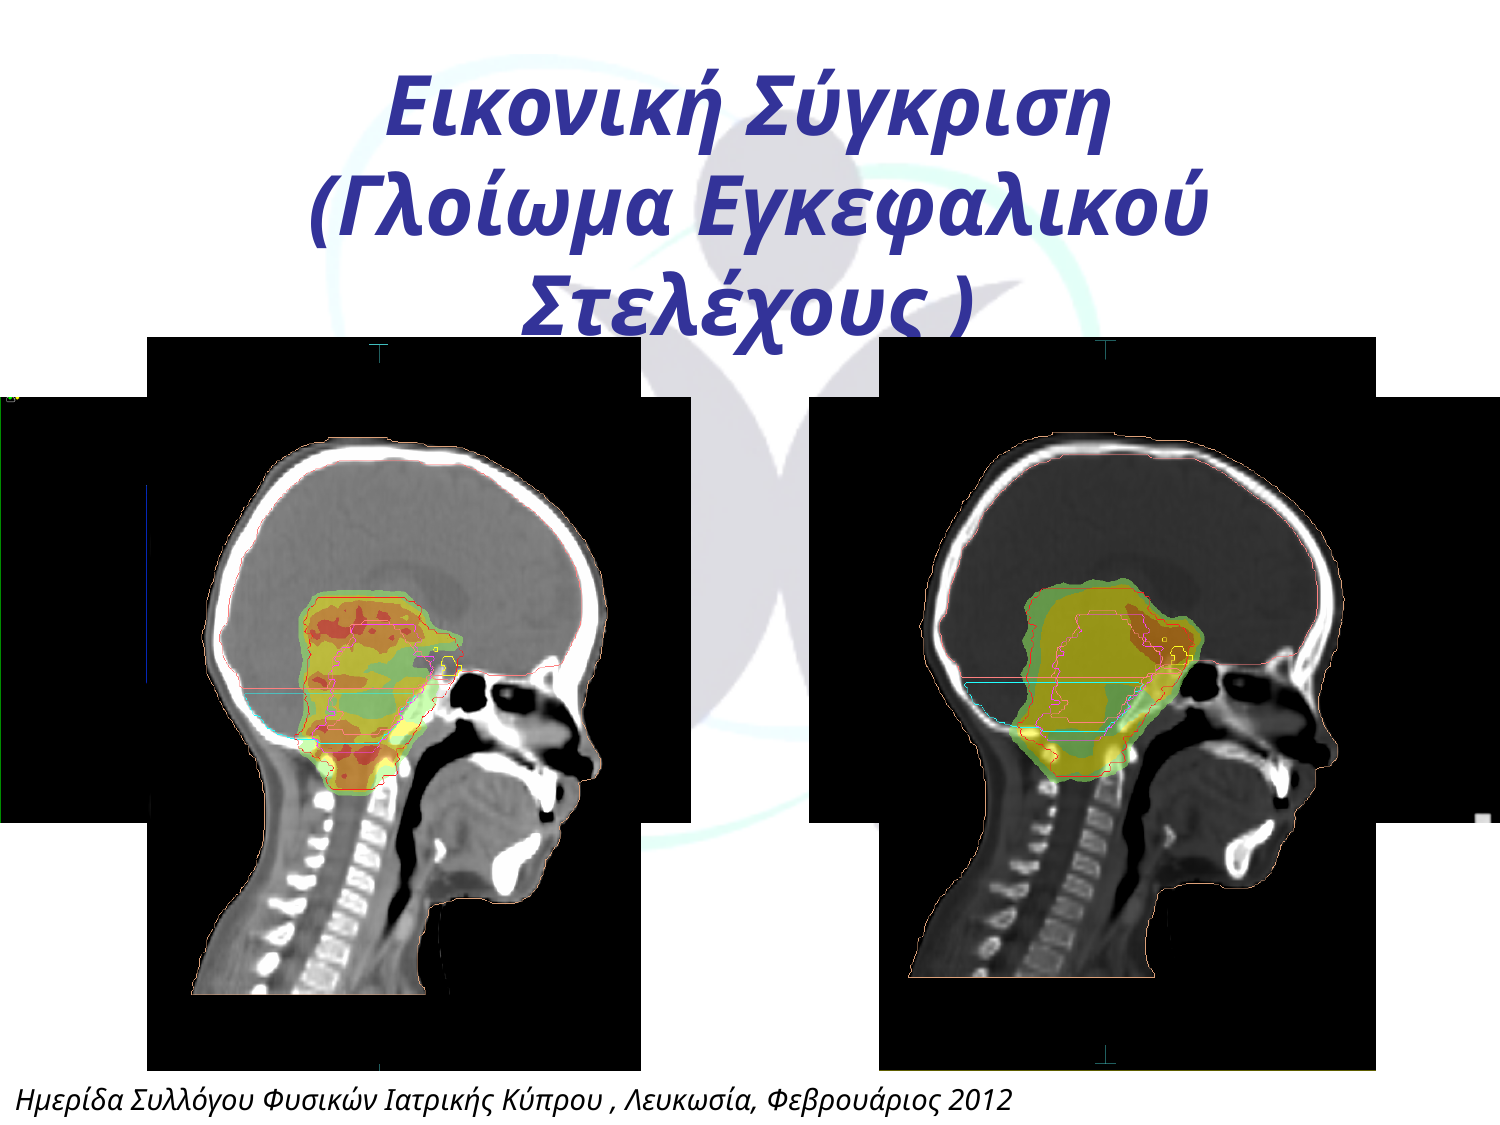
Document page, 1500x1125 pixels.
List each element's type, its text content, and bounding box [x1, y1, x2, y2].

title Εικονική Σύγκριση (Γλοίωμα Εγκεφαλικού Στελέχους ) [75, 45, 1425, 233]
picture [808, 337, 1500, 1071]
text_box Ημερίδα Συλλόγου Φυσικών Ιατρικής Κύπρου , Λευκωσία, Φεβρουάριος 2012 [0, 1073, 1176, 1125]
picture [0, 337, 692, 1071]
